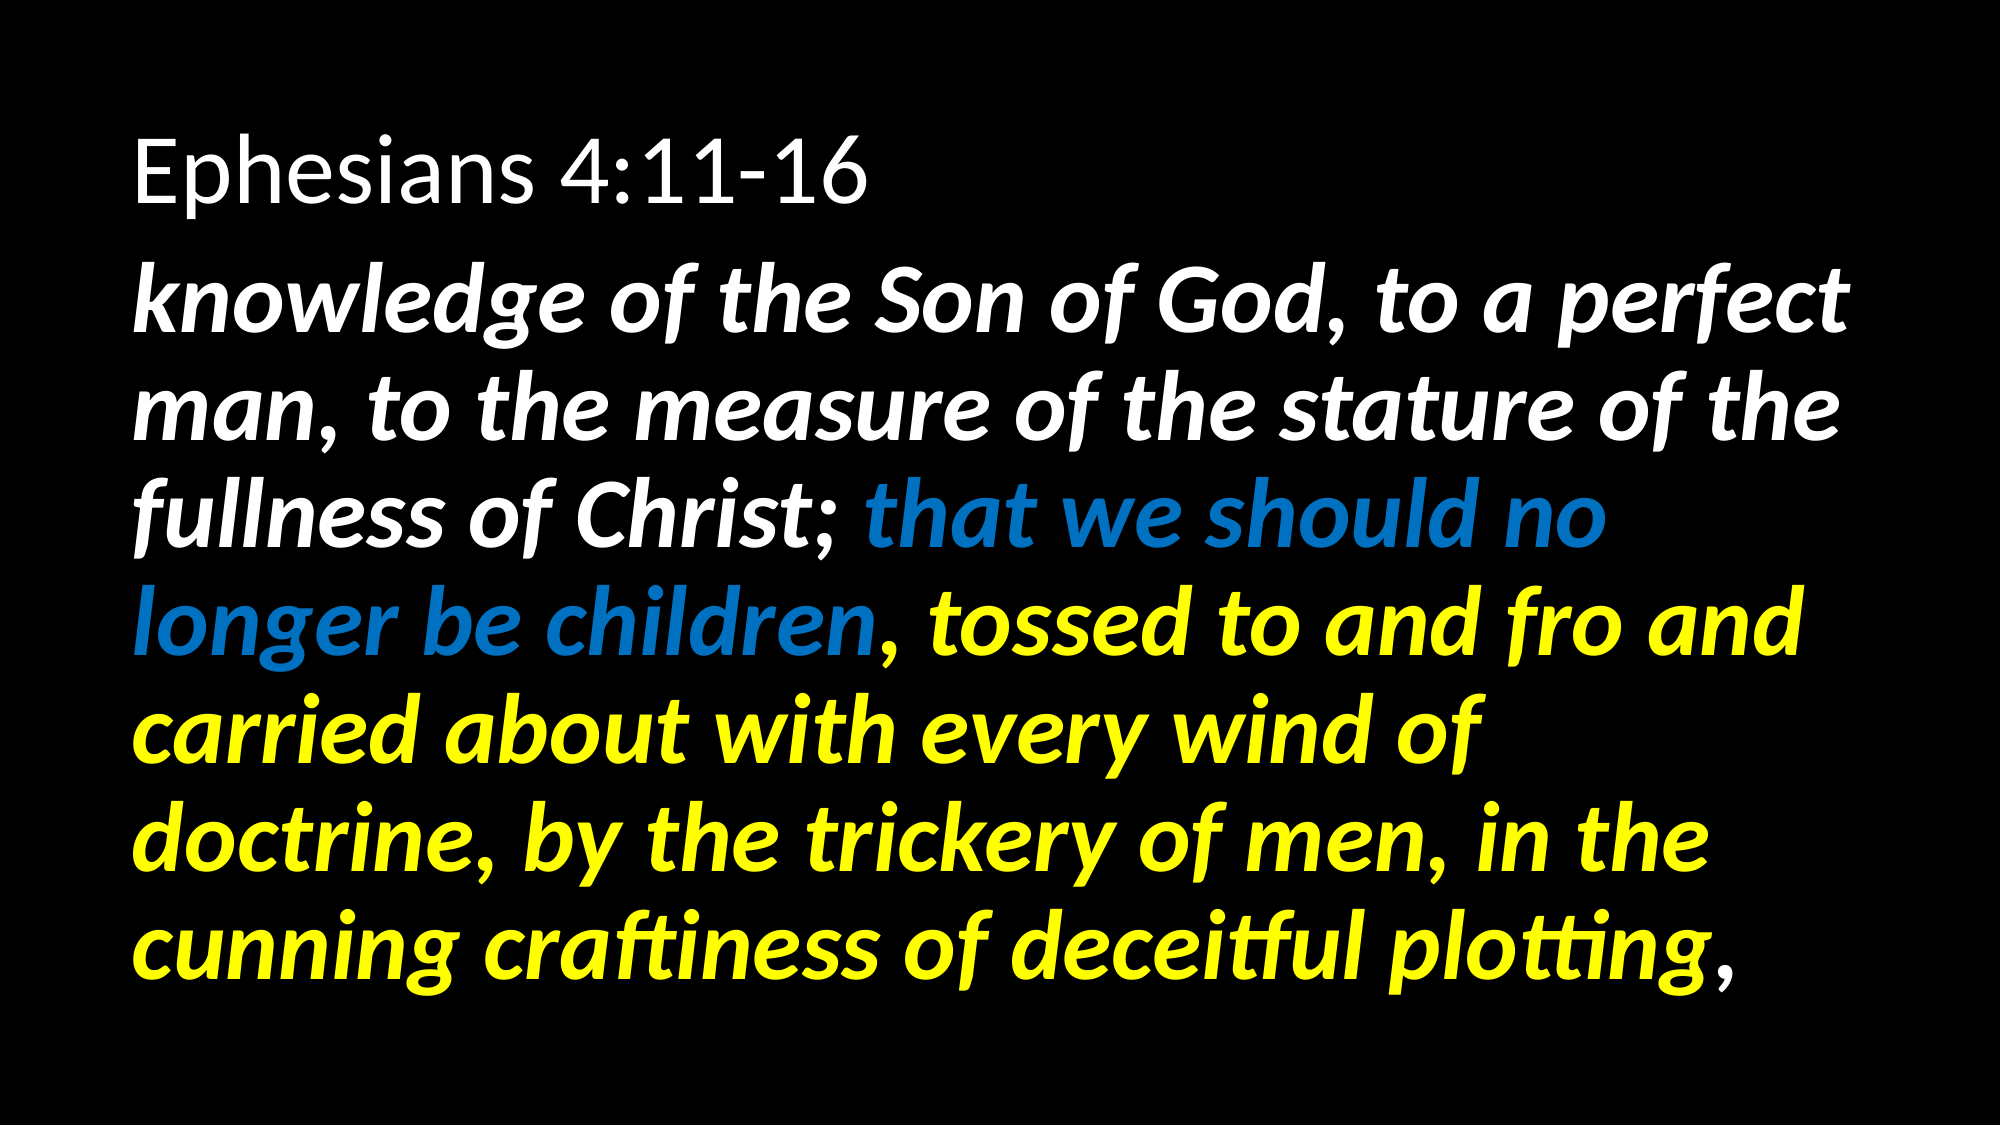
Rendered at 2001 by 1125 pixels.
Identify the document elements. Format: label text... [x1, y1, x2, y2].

list Ephesians 4:11-16 knowledge of the Son of God, to a perfect man, to the measure of the stature of the fullness of Christ; that we should no longer be children, tossed to and fro and carried about with every wind of doctrine, by the trickery of men, in the cunning craftiness of deceitful plotting, [116, 109, 1884, 1084]
